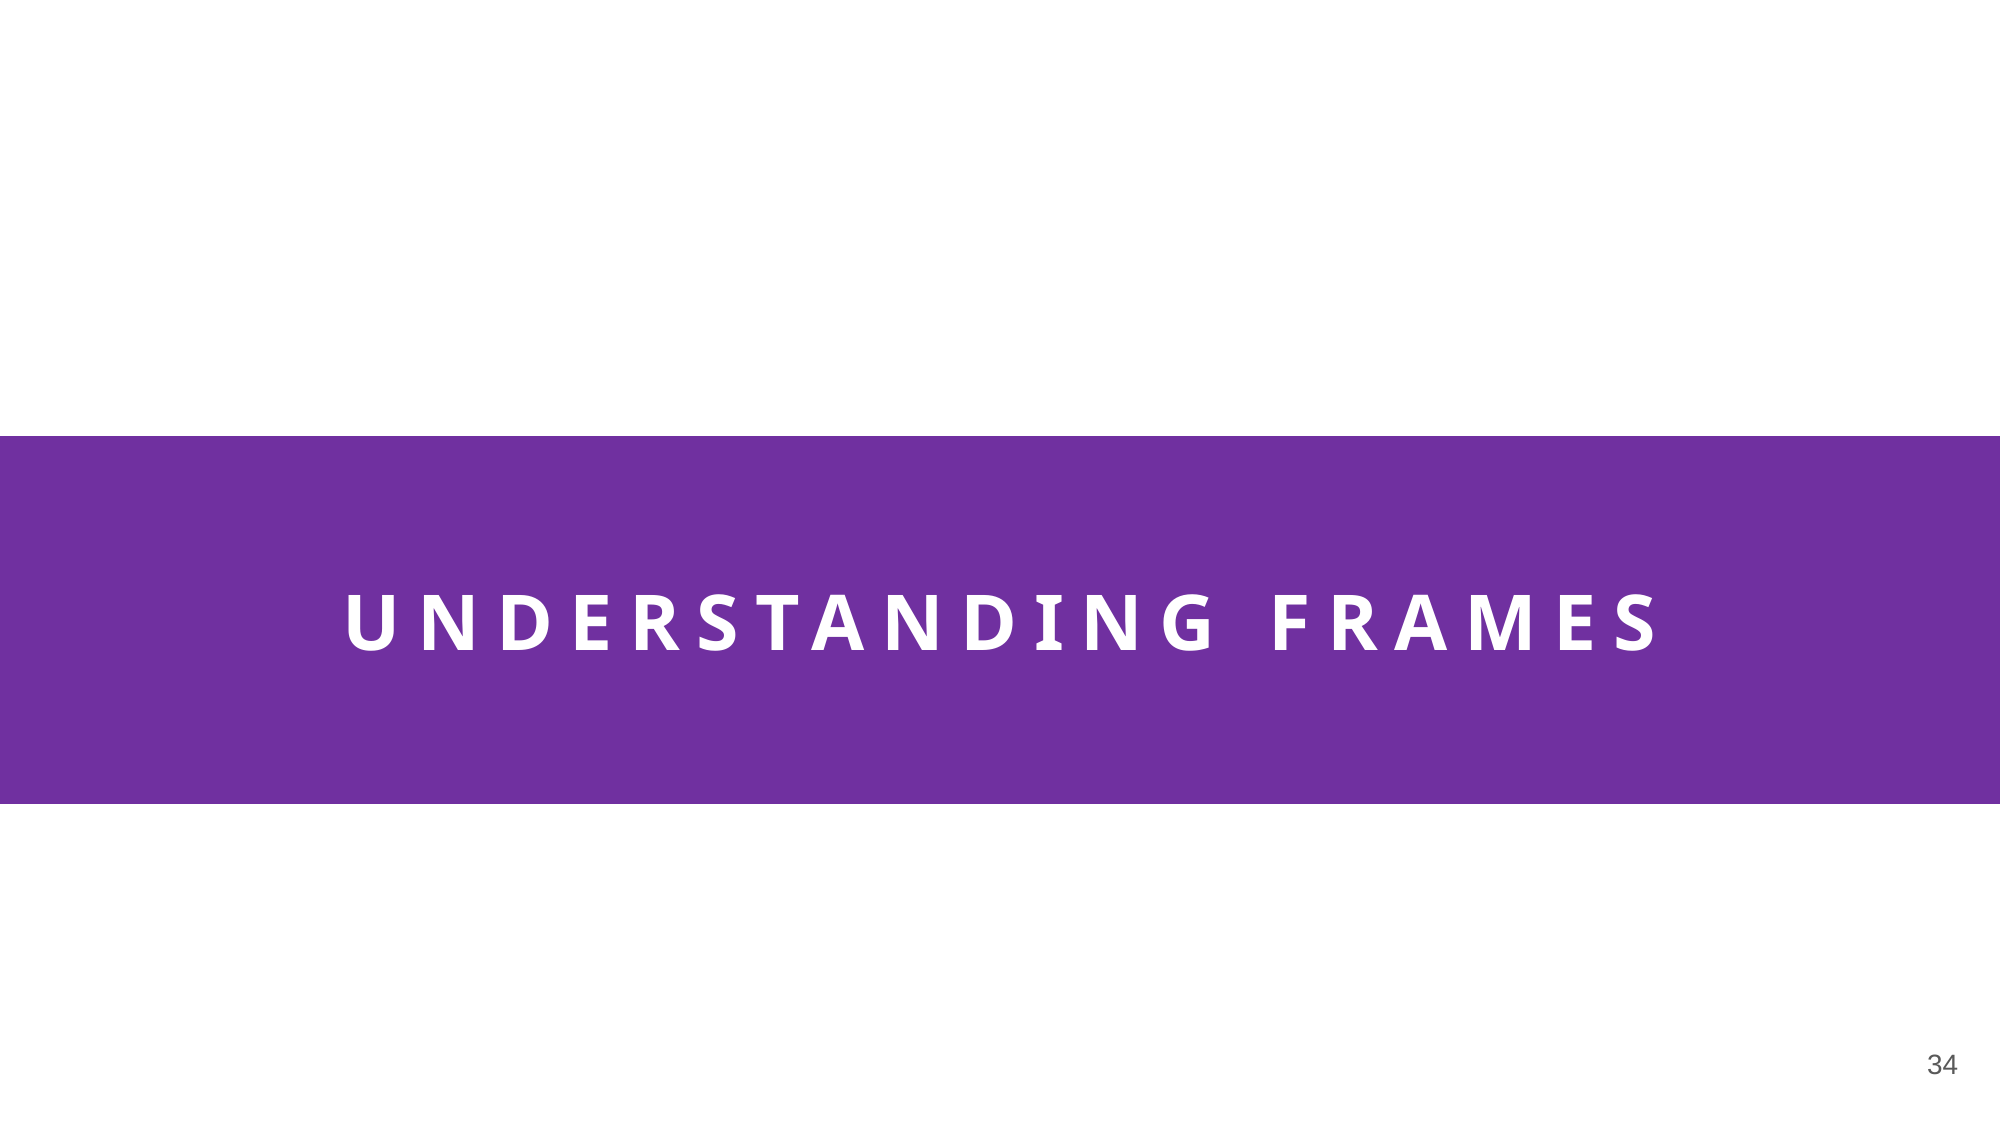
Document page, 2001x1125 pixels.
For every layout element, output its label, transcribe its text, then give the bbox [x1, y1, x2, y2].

text_box UNDERSTANDING FRAMES [0, 436, 2000, 804]
slide_number 34 [1853, 1019, 1974, 1106]
